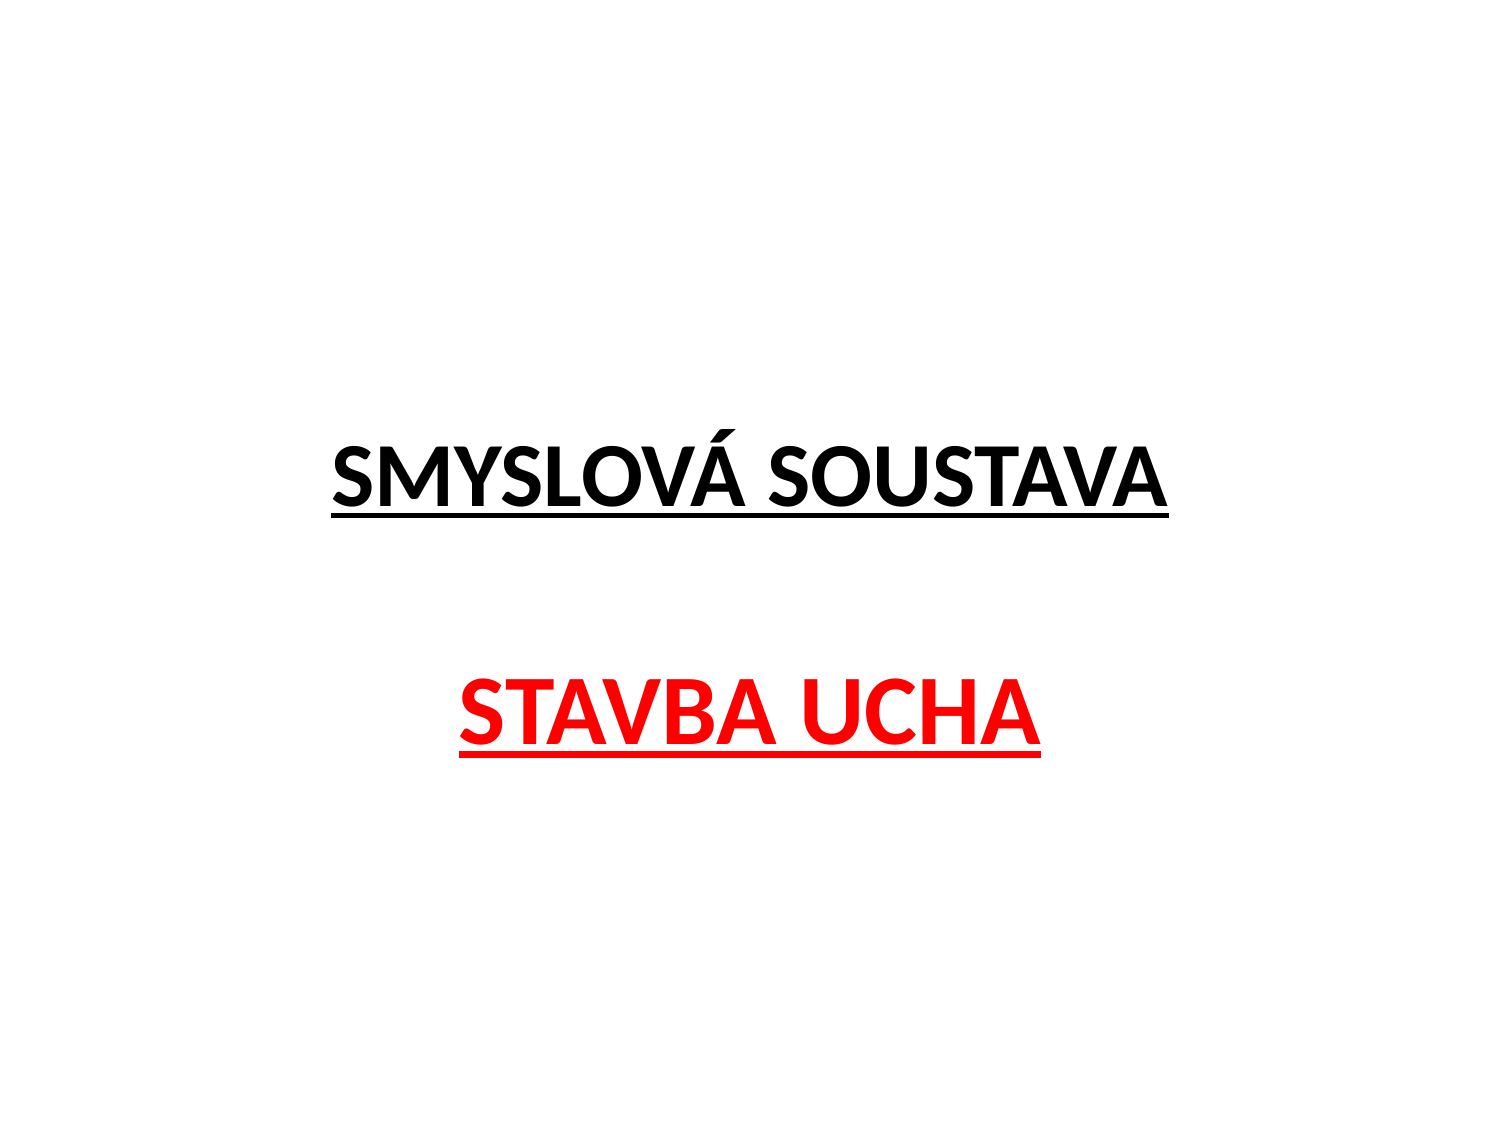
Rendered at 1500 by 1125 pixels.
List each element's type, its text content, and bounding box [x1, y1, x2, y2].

subtitle STAVBA UCHA [225, 637, 1275, 925]
title SMYSLOVÁ SOUSTAVA [112, 349, 1388, 591]
